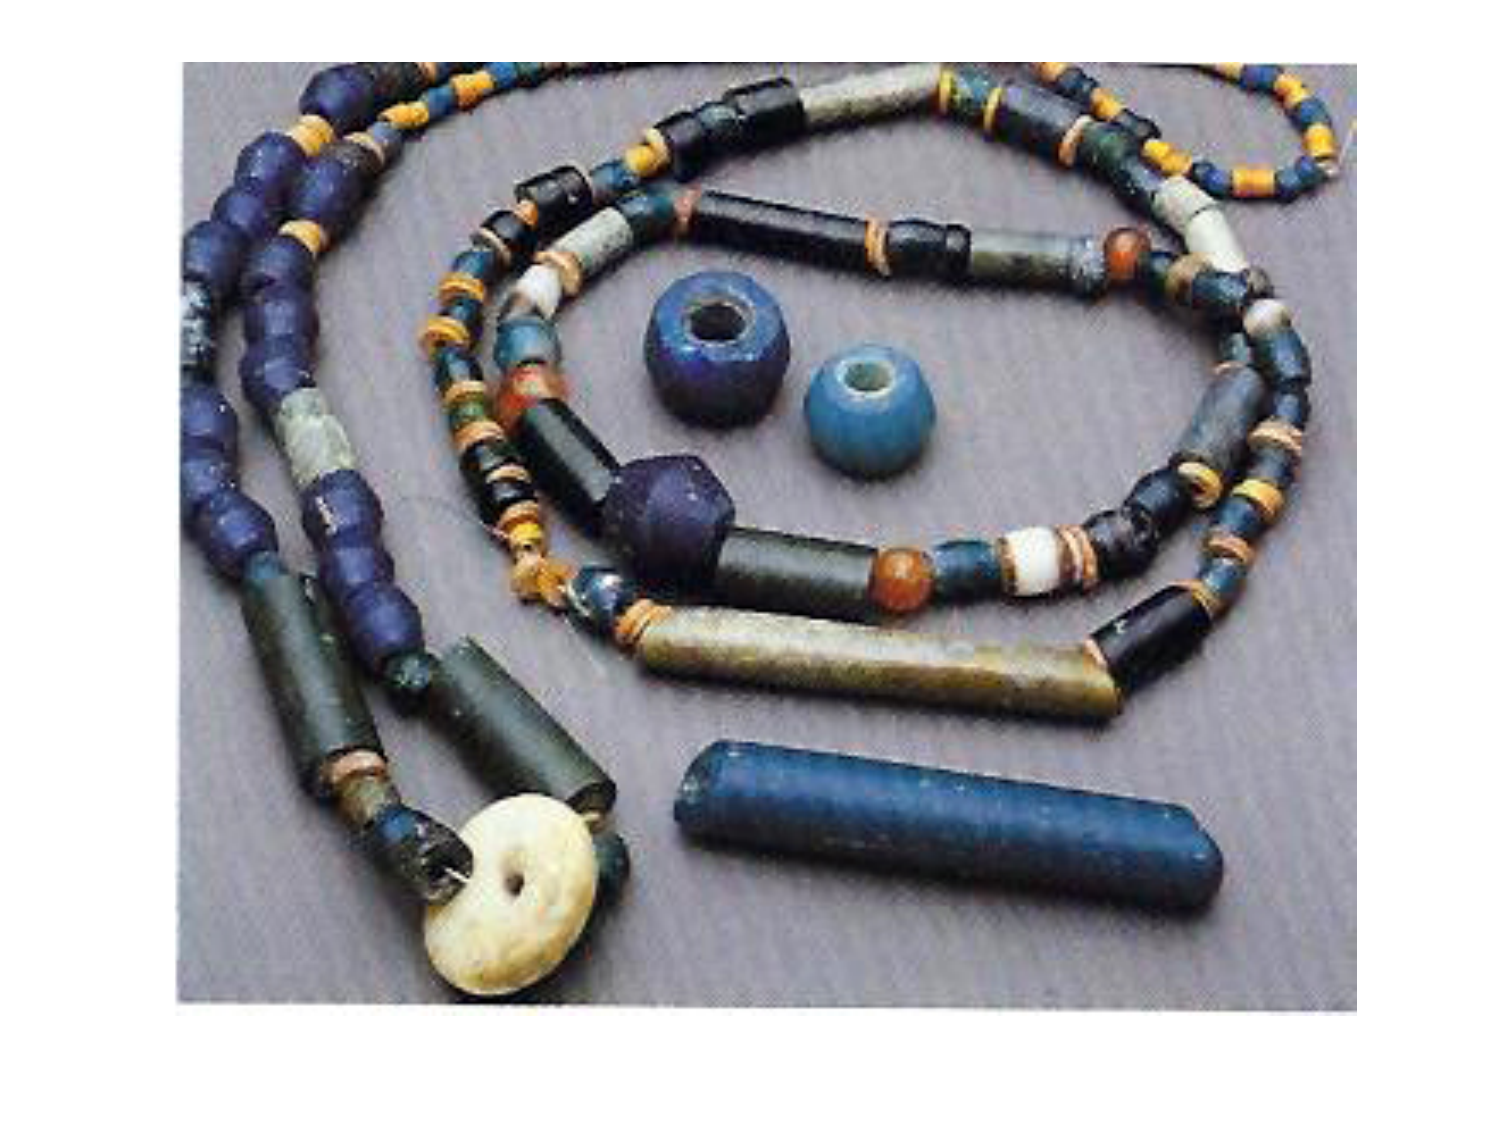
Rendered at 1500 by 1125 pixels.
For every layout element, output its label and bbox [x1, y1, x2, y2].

picture [174, 62, 1357, 1016]
